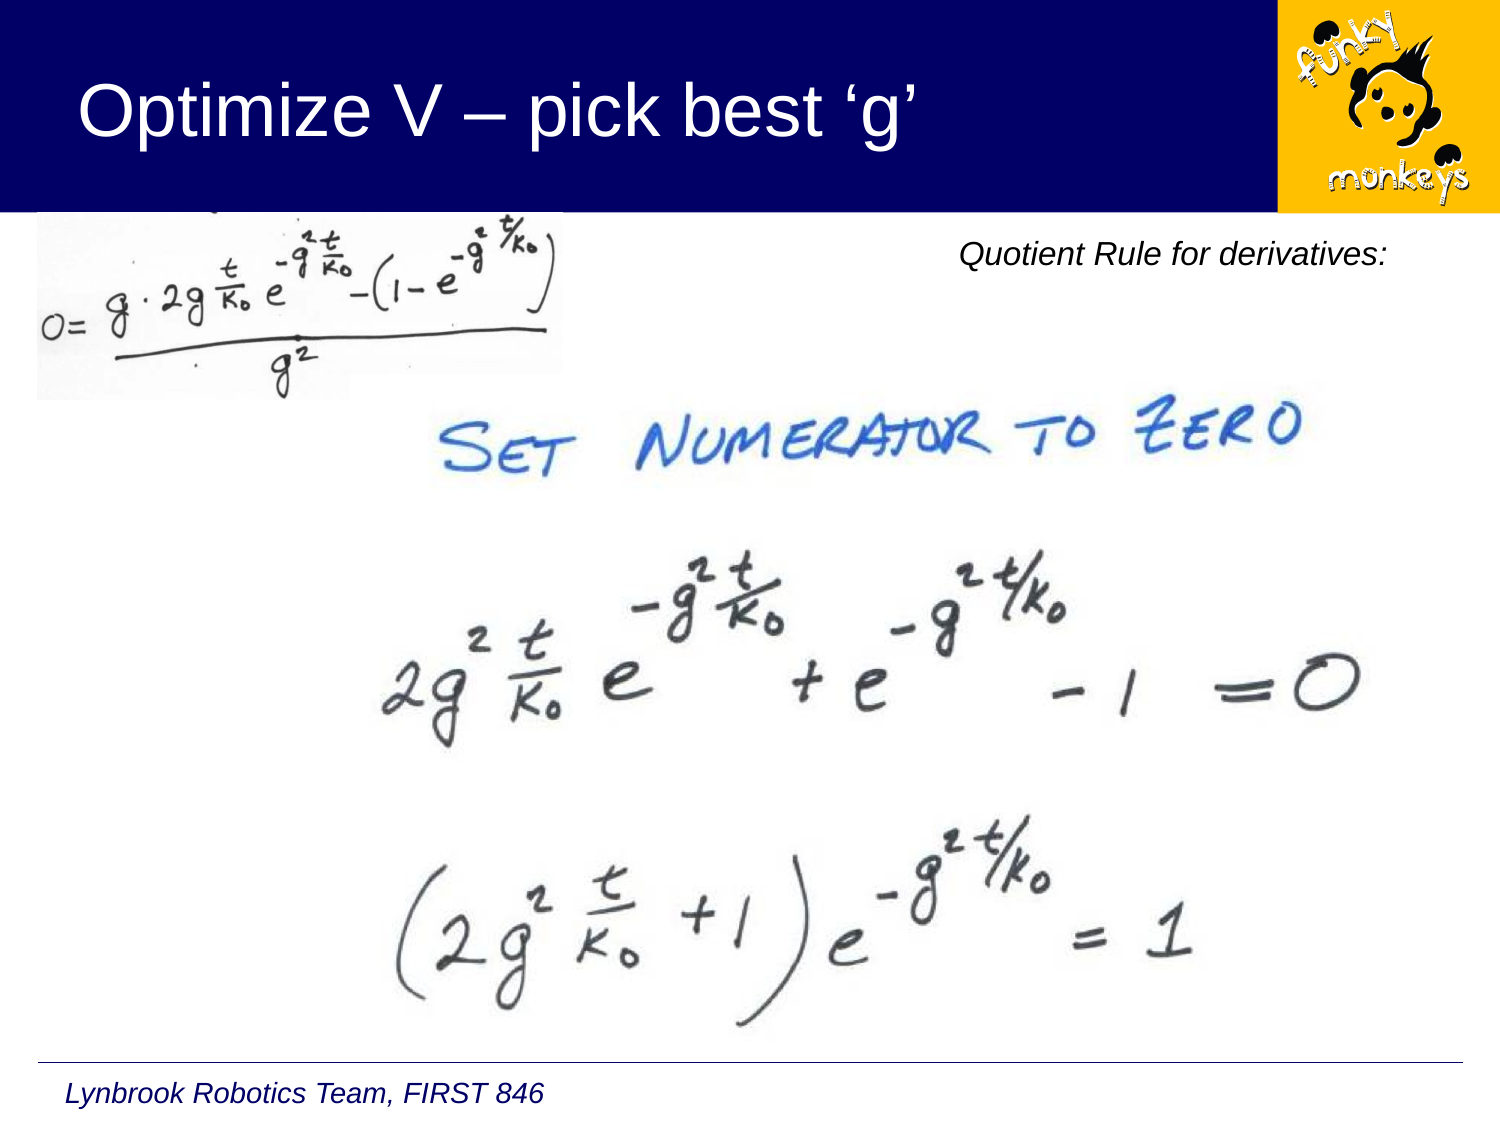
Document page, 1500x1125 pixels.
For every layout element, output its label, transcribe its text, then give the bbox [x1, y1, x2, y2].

picture [1277, 0, 1500, 214]
picture [37, 212, 1380, 1047]
text_box Quotient Rule for derivatives: [944, 224, 1404, 280]
title Optimize V – pick best ‘g’ [62, 24, 1263, 188]
